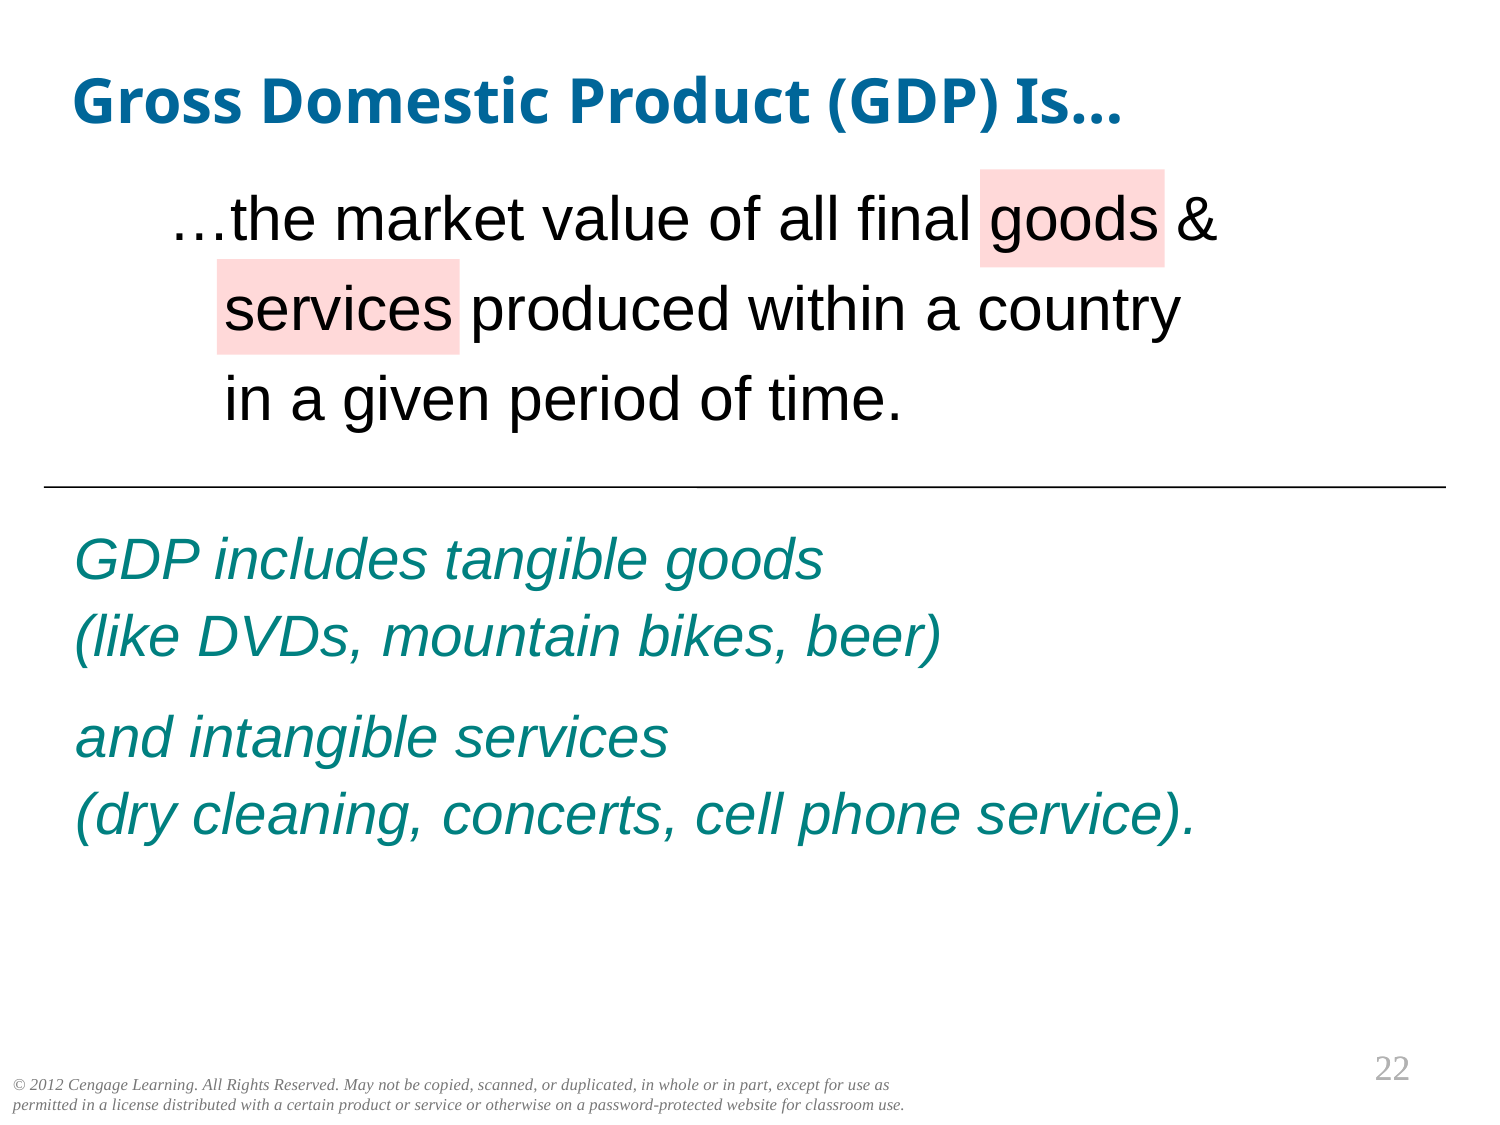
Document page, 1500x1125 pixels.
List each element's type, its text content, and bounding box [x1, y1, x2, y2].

text_box GDP includes tangible goods (like DVDs, mountain bikes, beer) [59, 507, 1433, 694]
list …the market value of all final goods & services produced within a country in a given period of time. [153, 155, 1398, 464]
text_box and intangible services (dry cleaning, concerts, cell phone service). [61, 684, 1434, 869]
title Gross Domestic Product (GDP) Is… [56, 53, 1436, 144]
